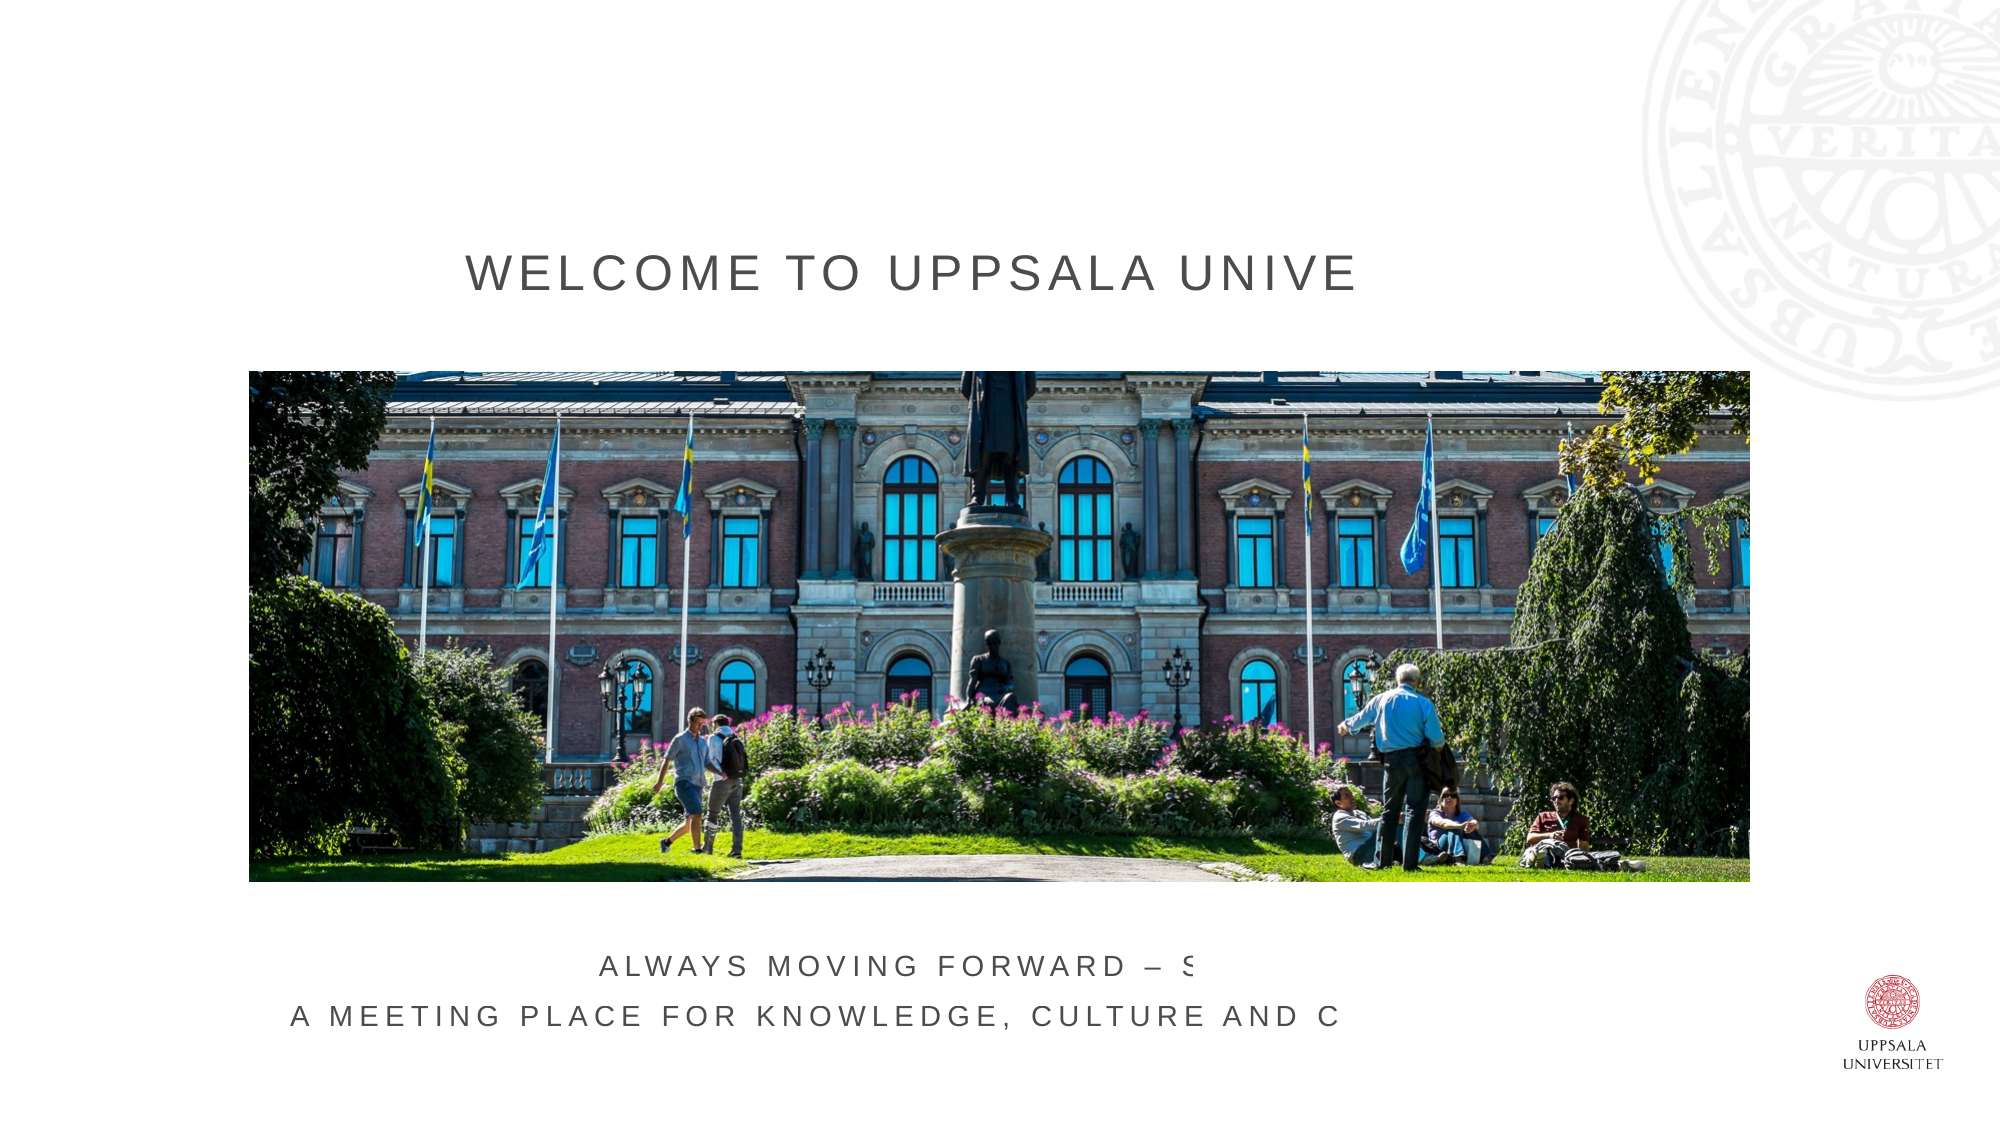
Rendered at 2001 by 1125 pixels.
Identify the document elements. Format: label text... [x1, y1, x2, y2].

subtitle ALWAYS MOVING FORWARD – SINCE 1477 A MEETING PLACE FOR KNOWLEDGE, CULTURE AND CRITICAL DIALOGUE [249, 945, 1750, 1071]
picture [249, 371, 1750, 882]
title WELCOME TO UPPSALA UNIVERSITY [249, 75, 1750, 309]
